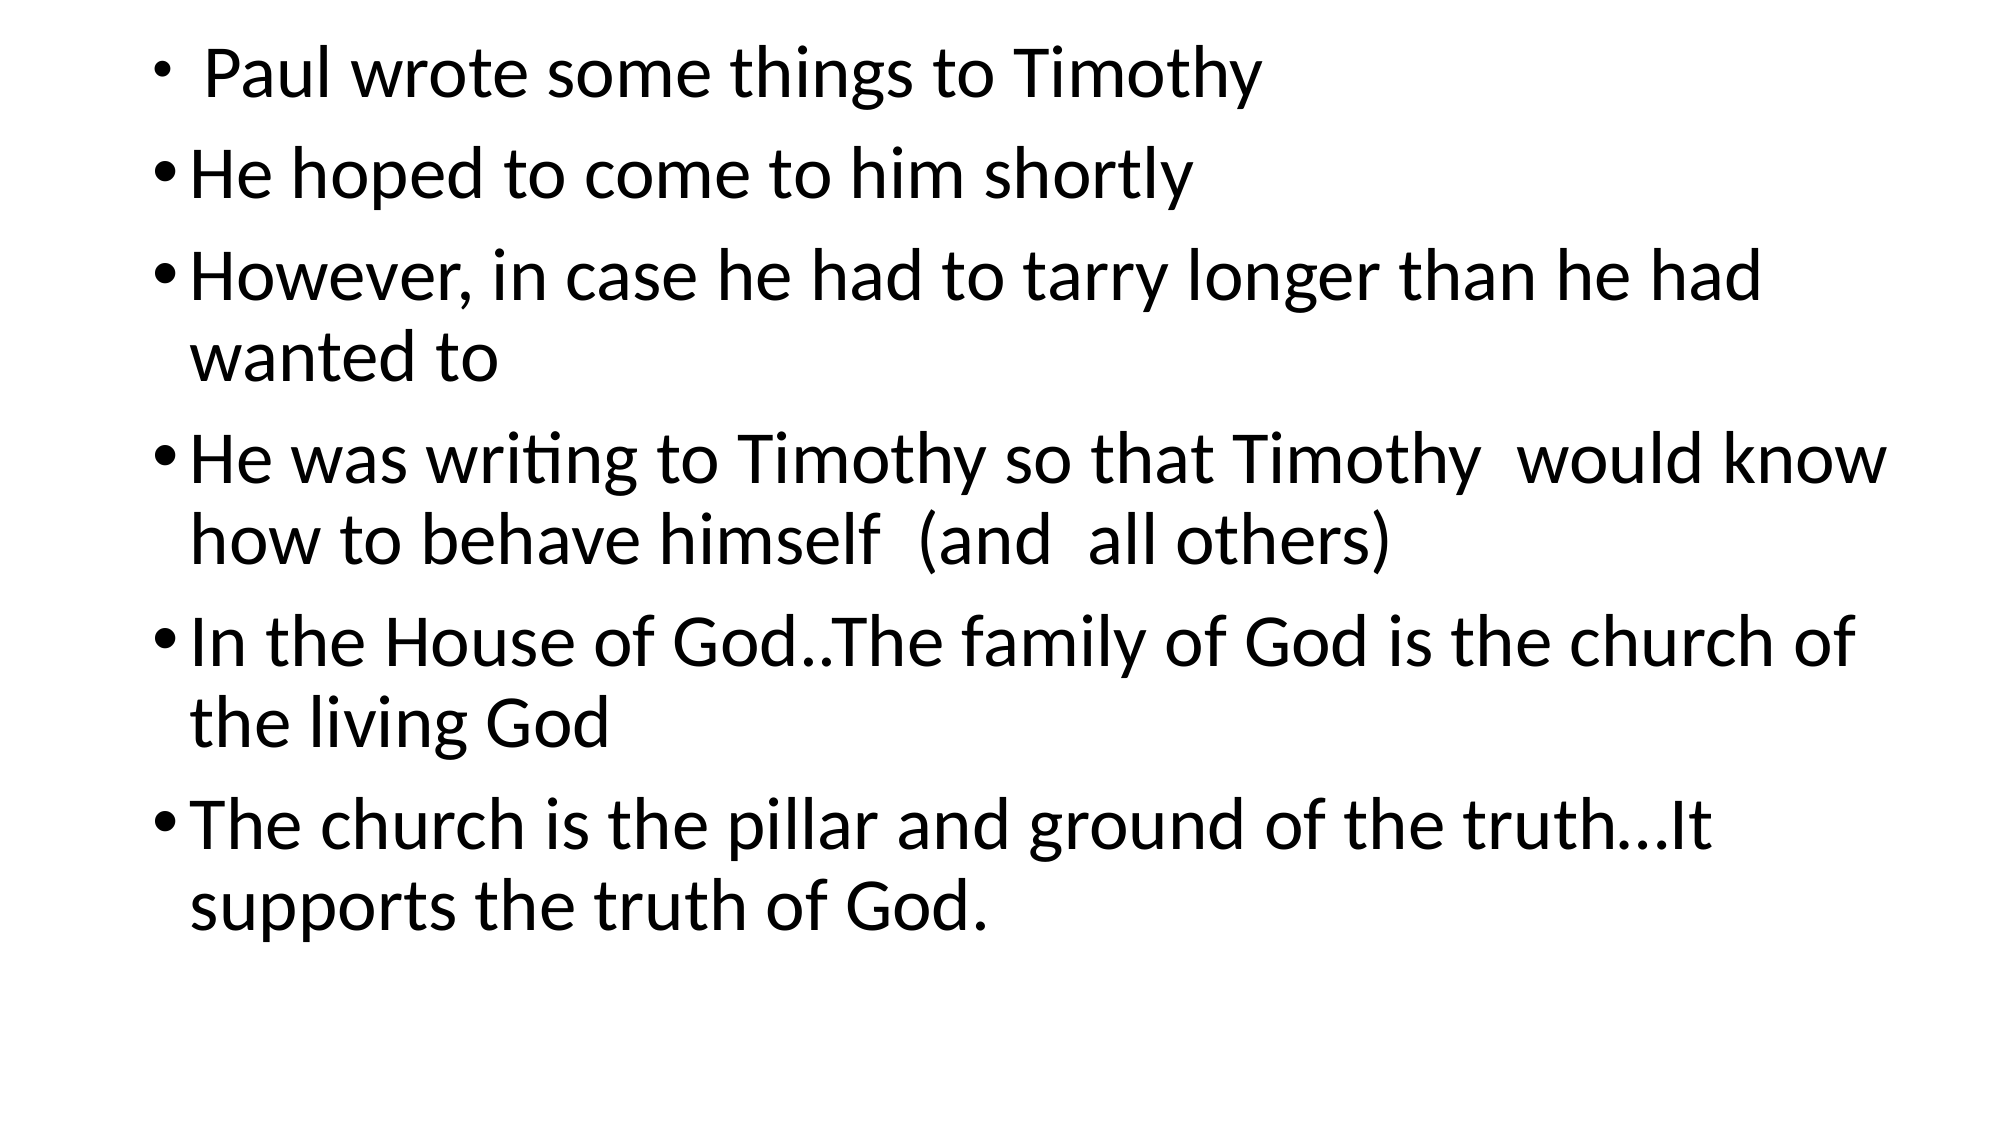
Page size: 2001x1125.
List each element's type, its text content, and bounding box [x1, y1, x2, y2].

list Paul wrote some things to Timothy He hoped to come to him shortly However, in case he had to tarry longer than he had wanted to He was writing to Timothy so that Timothy would know how to behave himself (and all others) In the House of God..The family of God is the church of the living God The church is the pillar and ground of the truth…It supports the truth of God. [137, 24, 1966, 1094]
